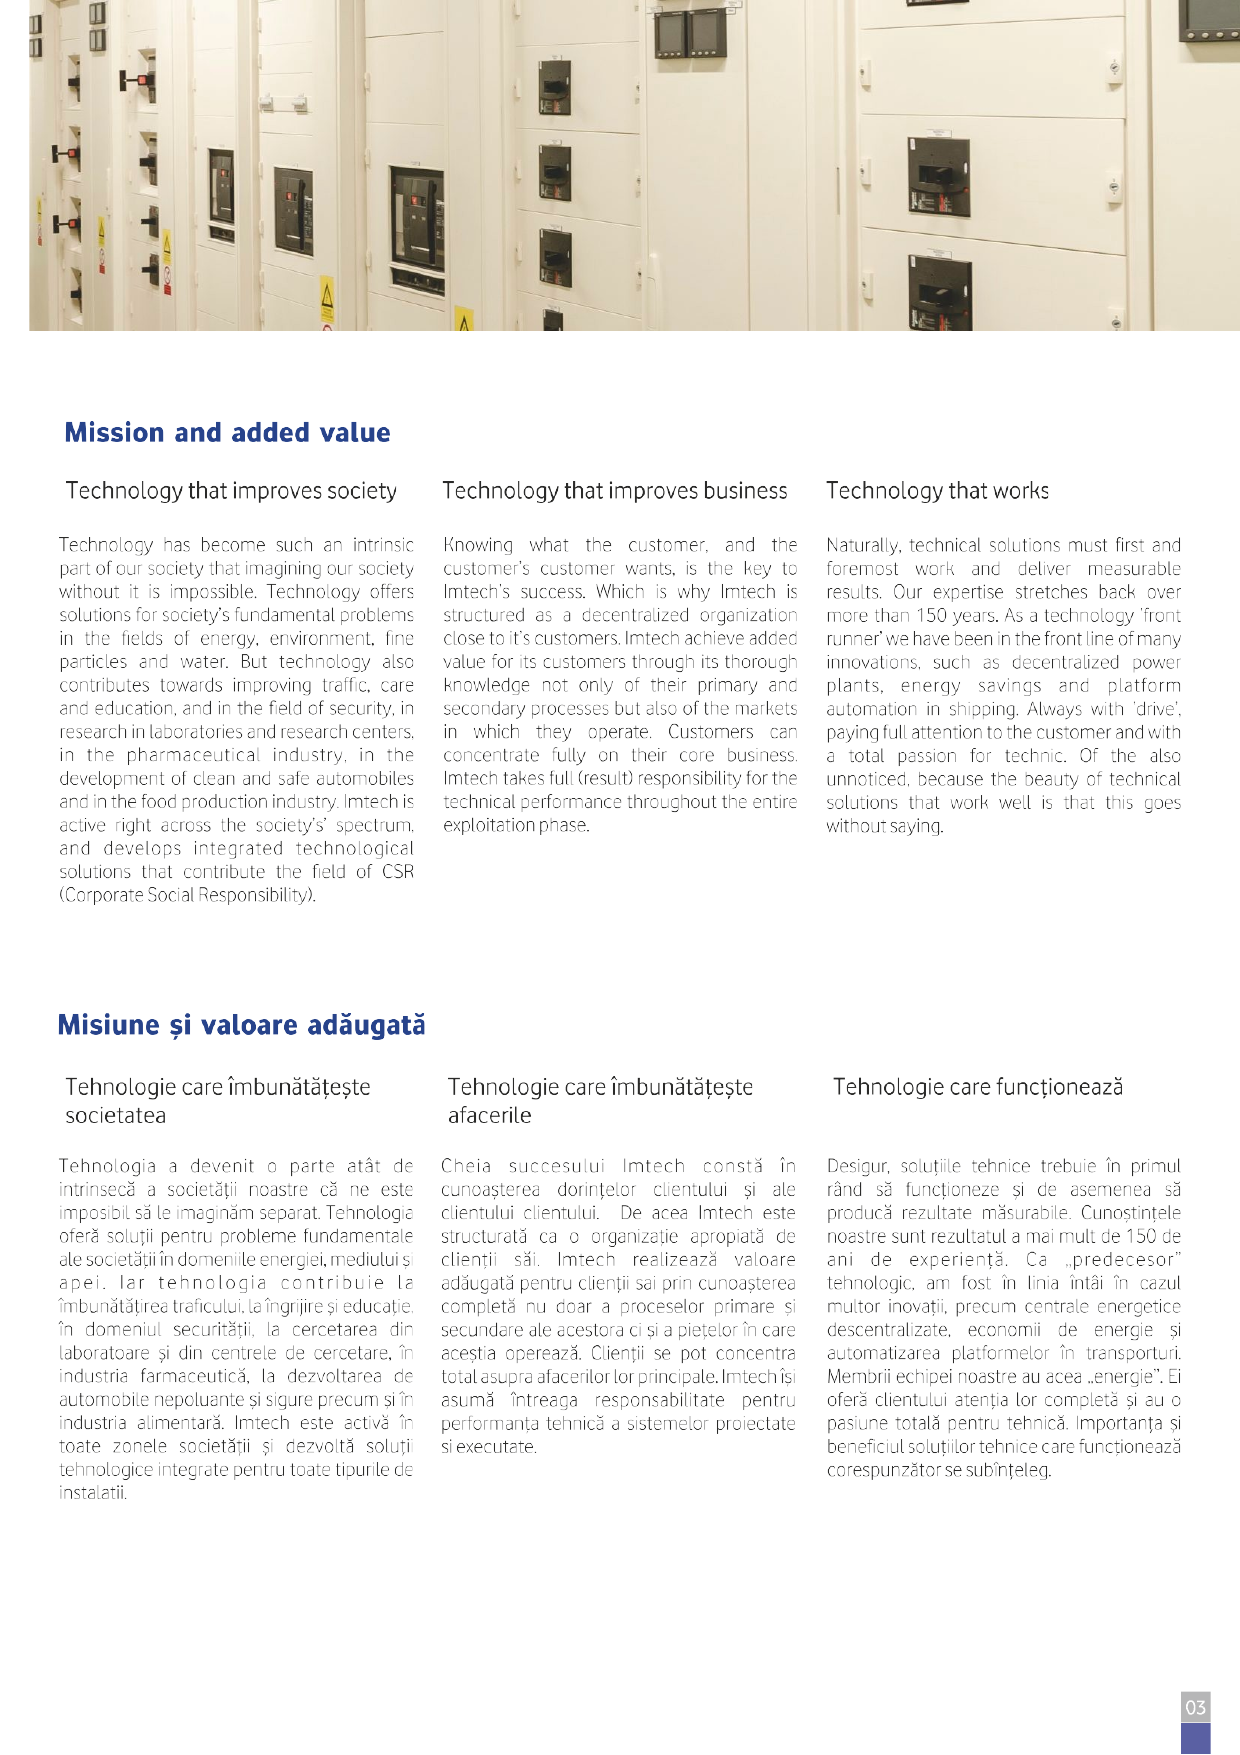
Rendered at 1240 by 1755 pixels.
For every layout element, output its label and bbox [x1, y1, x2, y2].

text_box [58, 1013, 425, 1040]
text_box [1181, 1691, 1211, 1723]
text_box [1186, 1700, 1196, 1715]
text_box [66, 481, 397, 503]
text_box [826, 537, 1181, 836]
text_box [826, 481, 1049, 503]
text_box [443, 537, 797, 835]
text_box [1181, 1723, 1211, 1754]
text_box [65, 1076, 370, 1123]
text_box [827, 1157, 1181, 1480]
text_box [1196, 1700, 1206, 1715]
text_box [59, 537, 414, 905]
text_box [58, 1157, 413, 1499]
text_box [65, 421, 390, 442]
text_box [442, 481, 787, 503]
text_box [833, 1077, 1122, 1100]
text_box [441, 1157, 795, 1453]
text_box [29, 0, 1240, 331]
text_box [448, 1076, 753, 1123]
